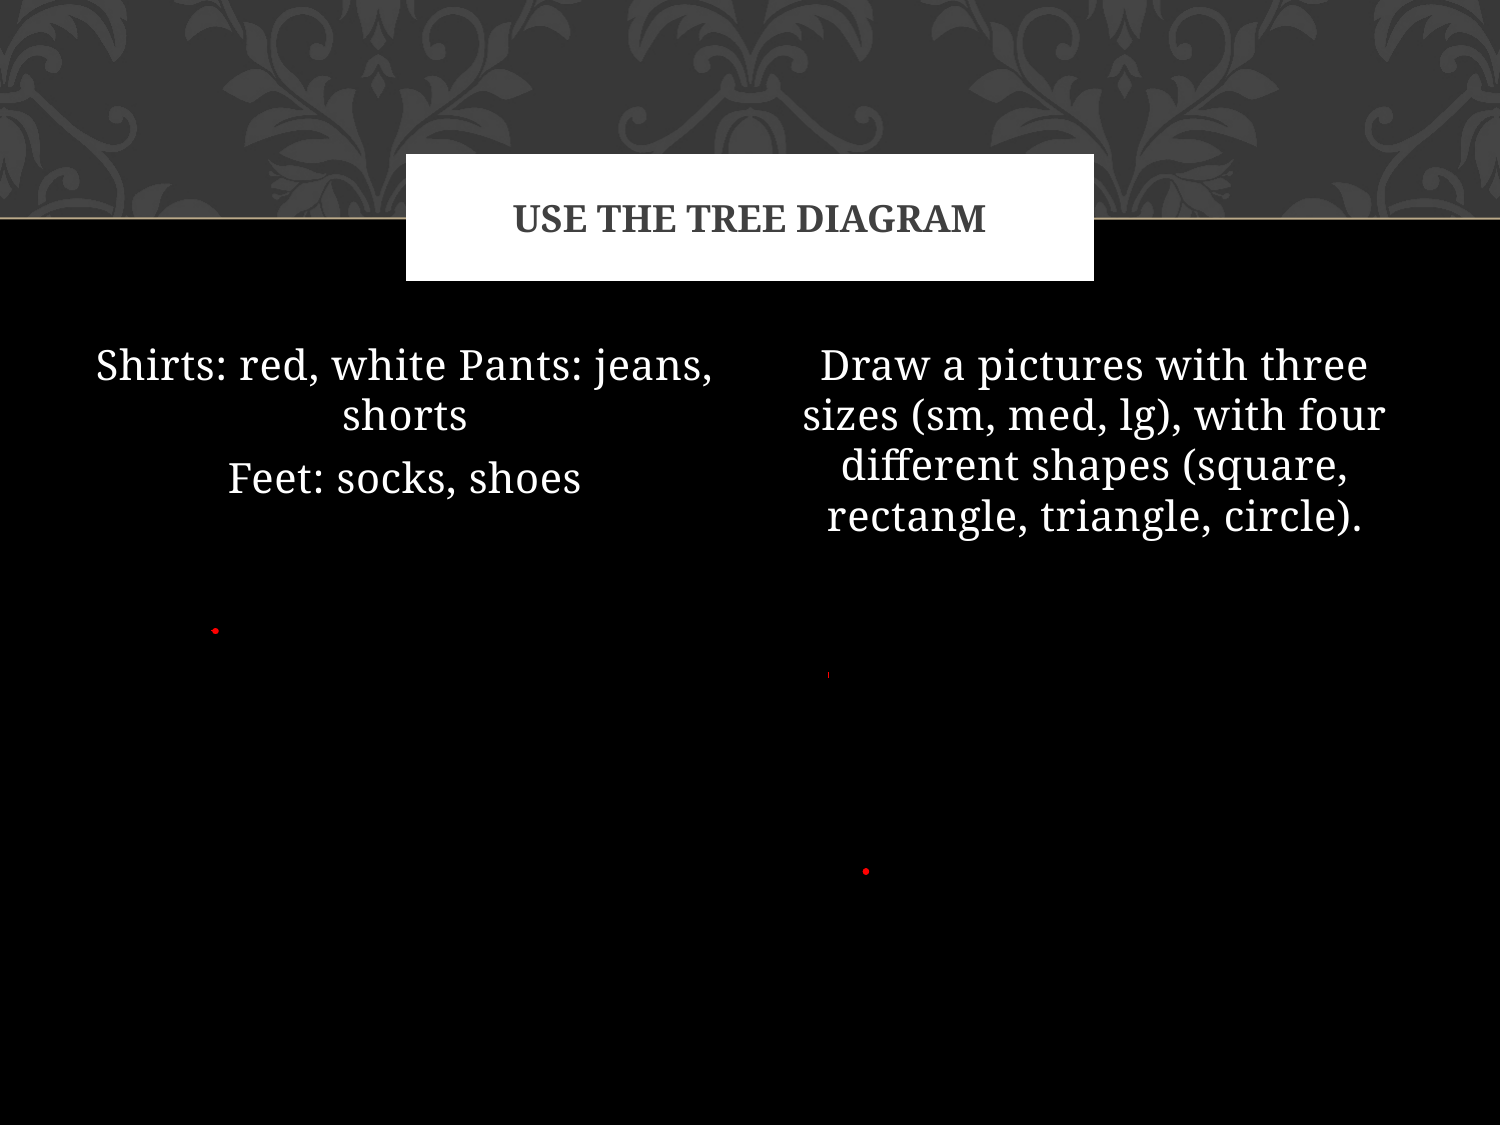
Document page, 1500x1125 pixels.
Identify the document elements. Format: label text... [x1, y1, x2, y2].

title Use the tree diagram [406, 154, 1094, 281]
list Draw a pictures with three sizes (sm, med, lg), with four different shapes (square, rectangle, triangle, circle). [765, 331, 1425, 989]
list Shirts: red, white Pants: jeans, shorts Feet: socks, shoes [75, 331, 735, 989]
